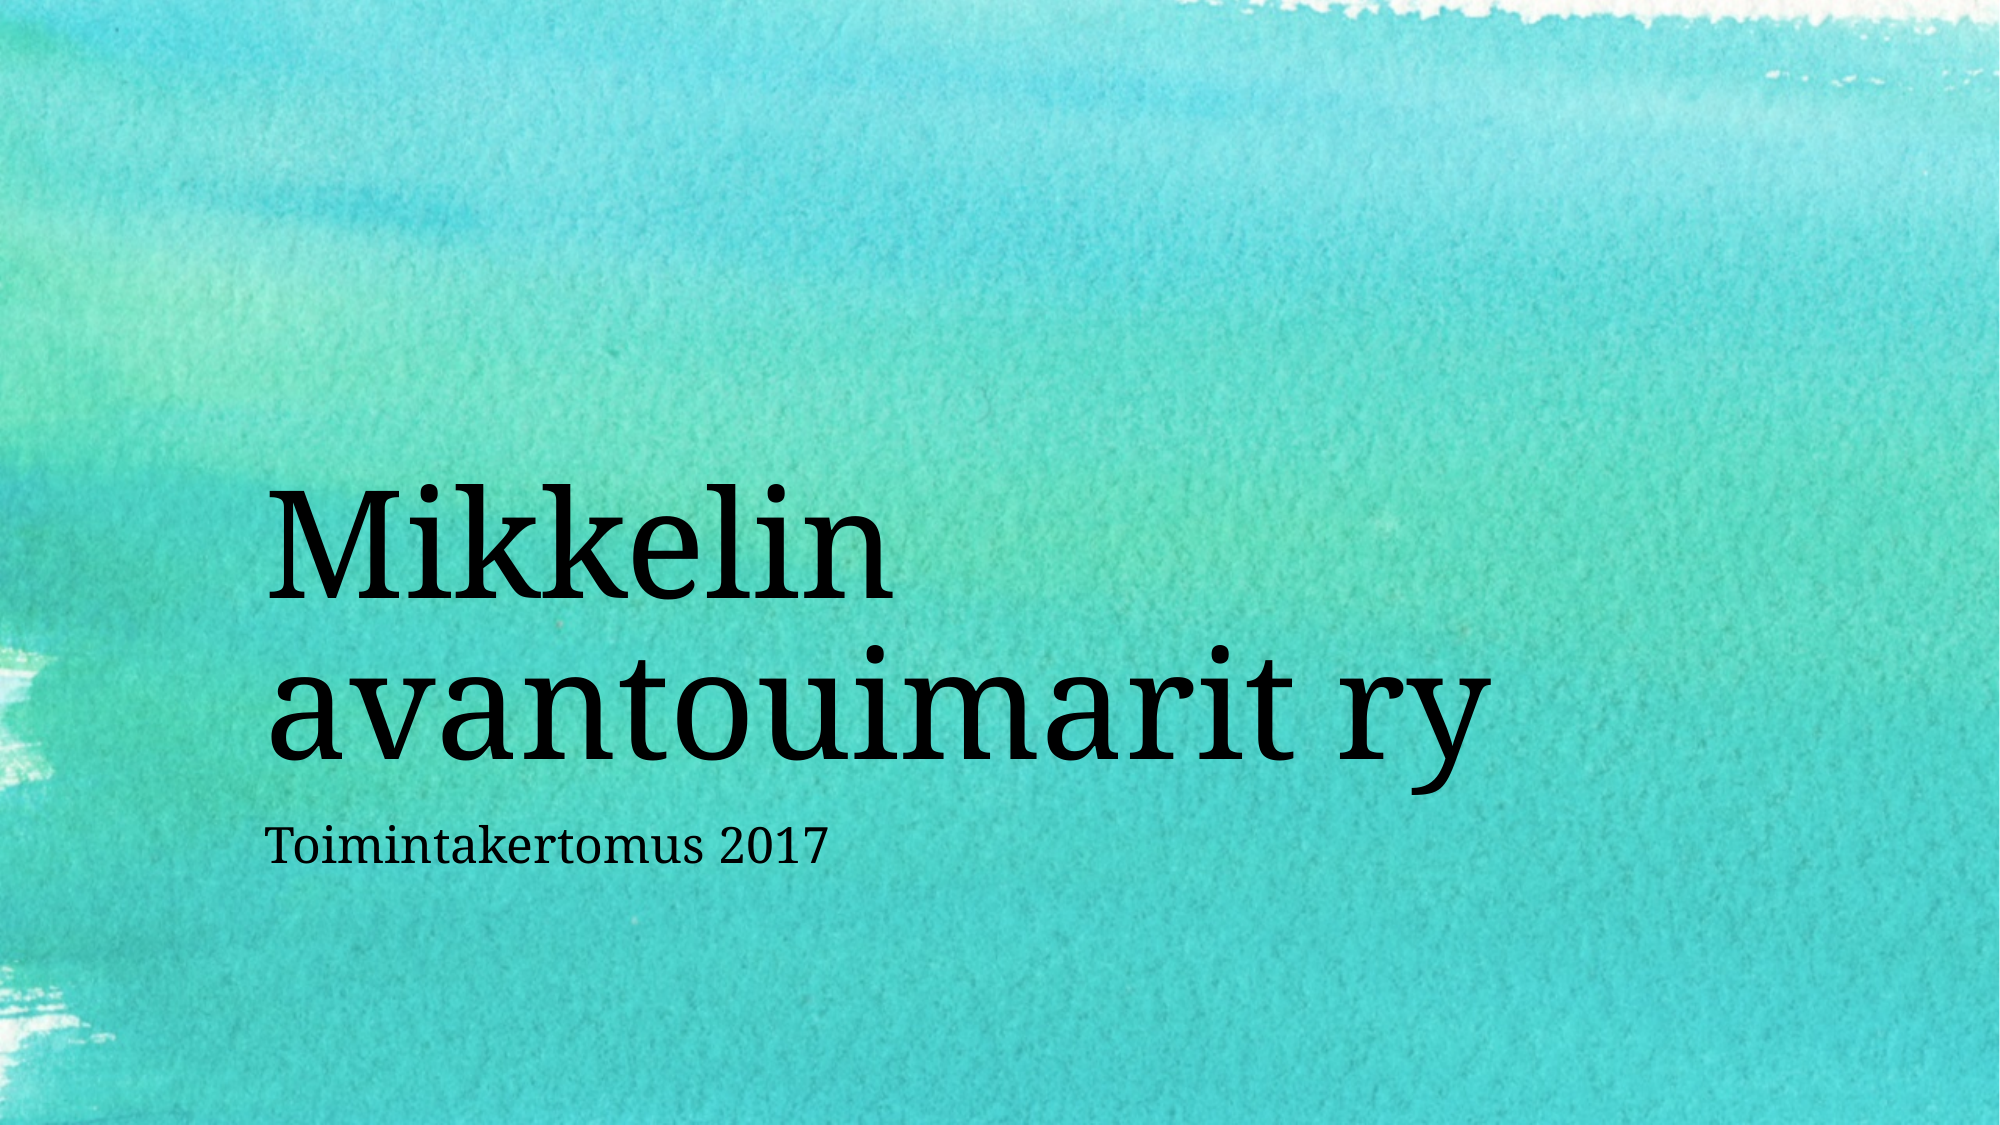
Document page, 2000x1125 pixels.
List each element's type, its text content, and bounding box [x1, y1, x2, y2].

subtitle Toimintakertomus 2017 [249, 812, 1600, 988]
title Mikkelin avantouimarit ry [249, 224, 1750, 800]
picture [0, 0, 2000, 1125]
